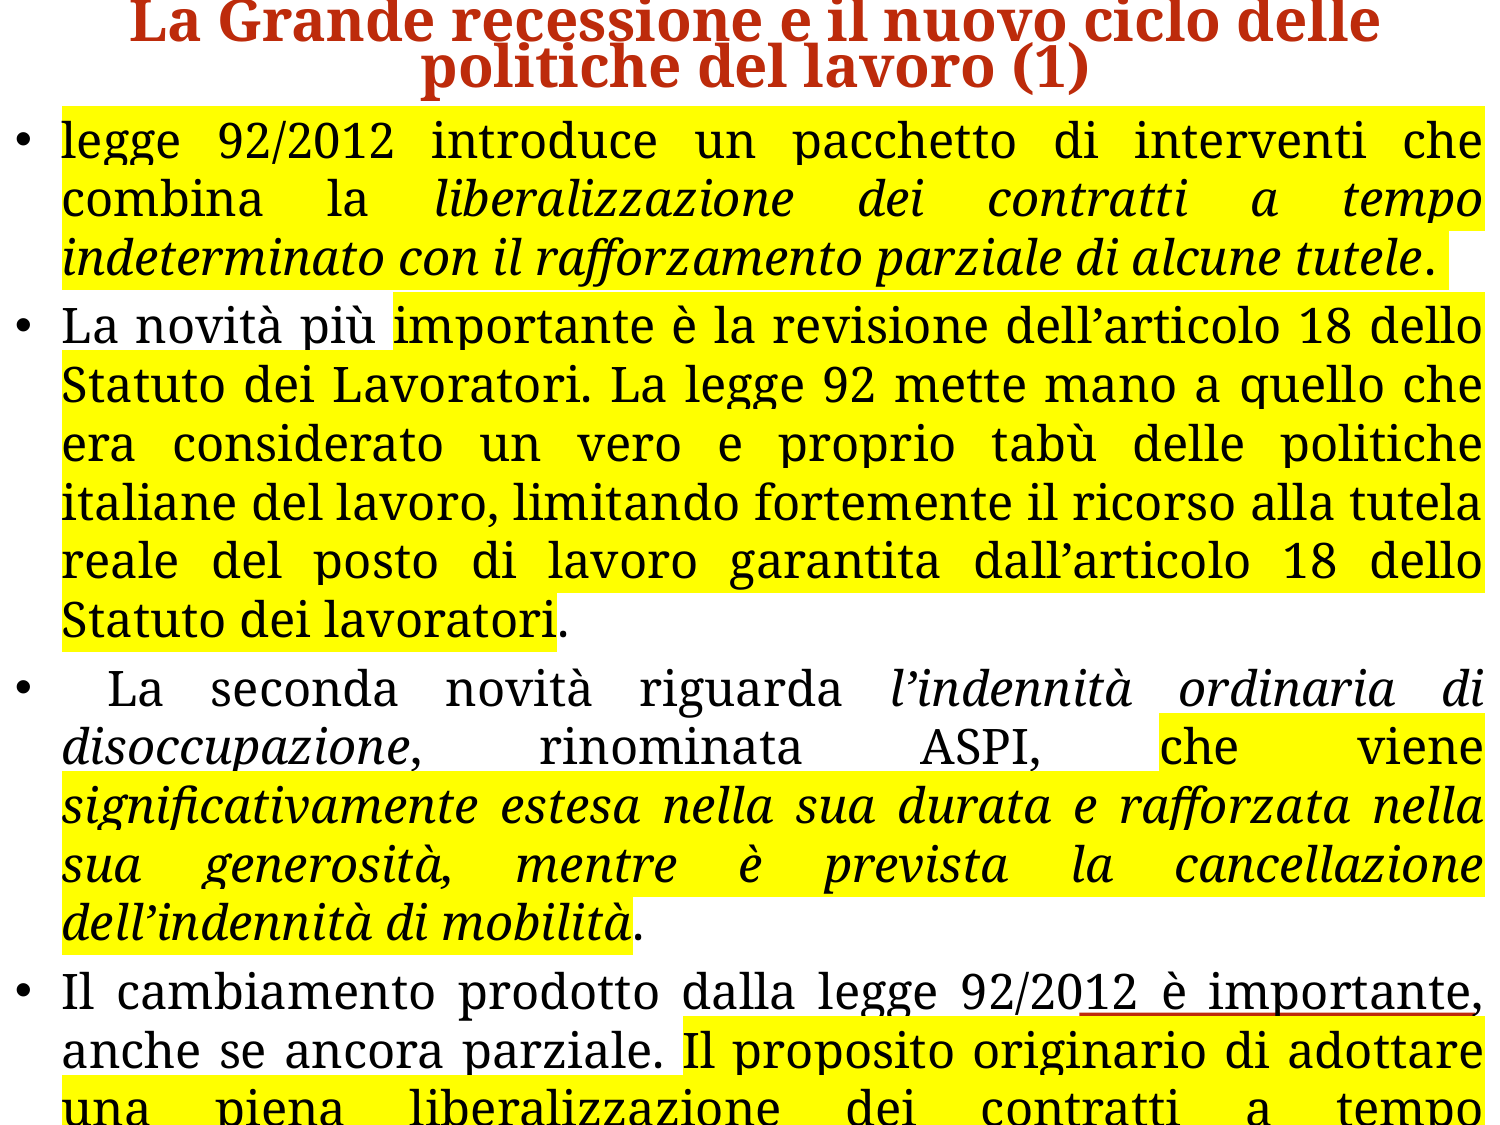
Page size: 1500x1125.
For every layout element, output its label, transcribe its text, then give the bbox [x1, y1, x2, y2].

picture [1112, 1014, 1442, 1102]
list La Grande recessione e il nuovo ciclo delle politiche del lavoro (1) [64, 0, 1447, 101]
list legge 92/2012 introduce un pacchetto di interventi che combina la liberalizzazione dei contratti a tempo indeterminato con il rafforzamento parziale di alcune tutele. La novità più importante è la revisione dell’articolo 18 dello Statuto dei Lavoratori. La legge 92 mette mano a quello che era considerato un vero e proprio tabù delle politiche italiane del lavoro, limitando fortemente il ricorso alla tutela reale del posto di lavoro garantita dall’articolo 18 dello Statuto dei lavoratori. La seconda novità riguarda l’indennità ordinaria di disoccupazione, rinominata ASPI, che viene significativamente estesa nella sua durata e rafforzata nella sua generosità, mentre è prevista la cancellazione dell’indennità di mobilità. Il cambiamento prodotto dalla legge 92/2012 è importante, anche se ancora parziale. Il proposito originario di adottare una piena liberalizzazione dei contratti a tempo indeterminato è frenato dalle forti pressioni della Cgil e degli esponenti di centro-sinistra della maggioranza parlamentare. [0, 101, 1500, 988]
